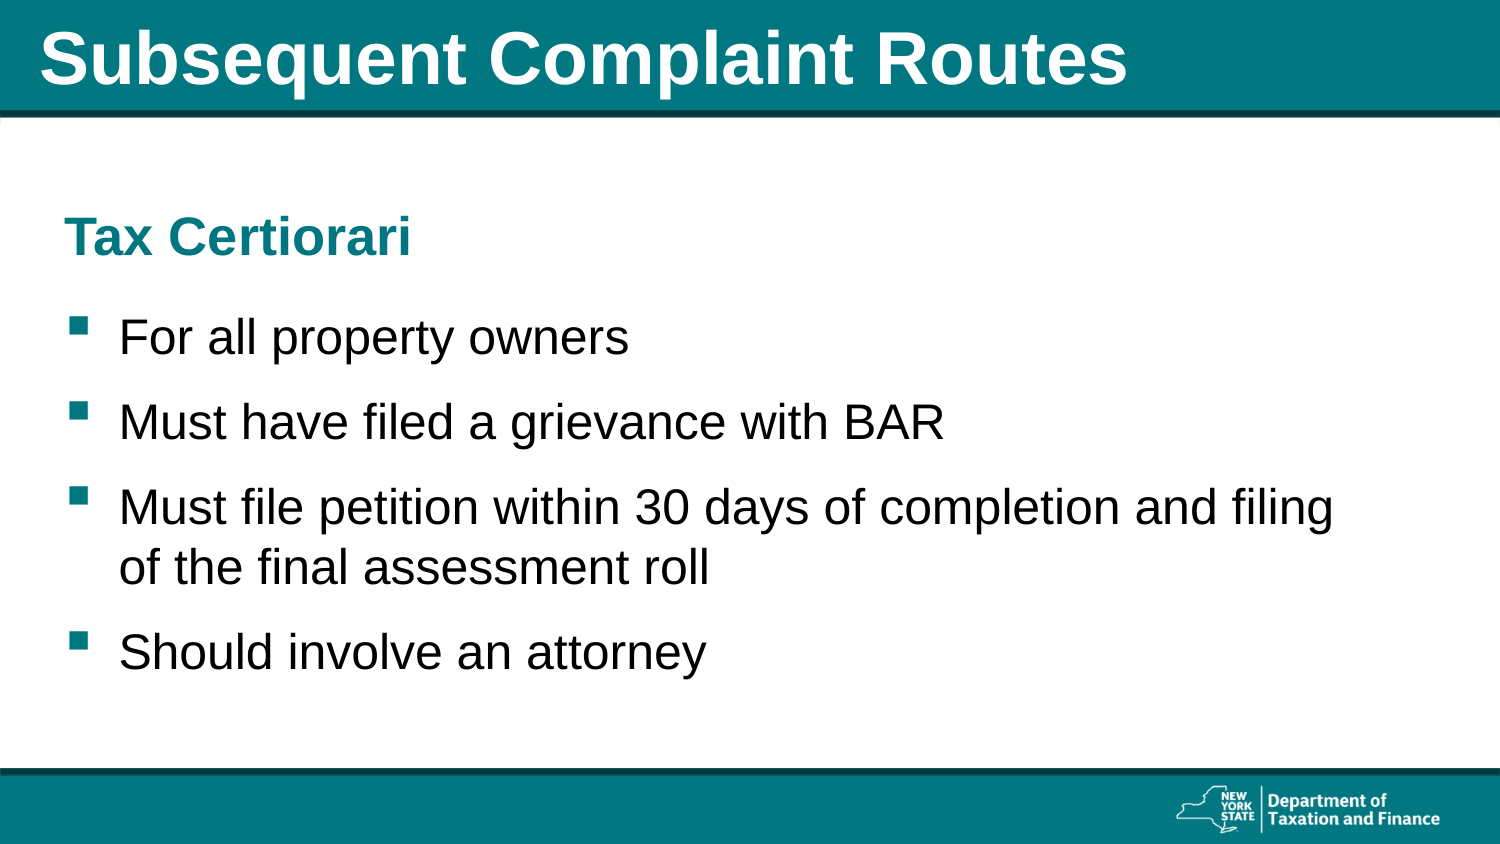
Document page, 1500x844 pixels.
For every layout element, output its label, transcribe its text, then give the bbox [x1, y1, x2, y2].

picture [0, 0, 1500, 844]
title Subsequent Complaint Routes [24, 0, 1375, 114]
list Tax Certiorari For all property owners Must have filed a grievance with BAR Must file petition within 30 days of completion and filing of the final assessment roll Should involve an attorney [50, 194, 1400, 697]
